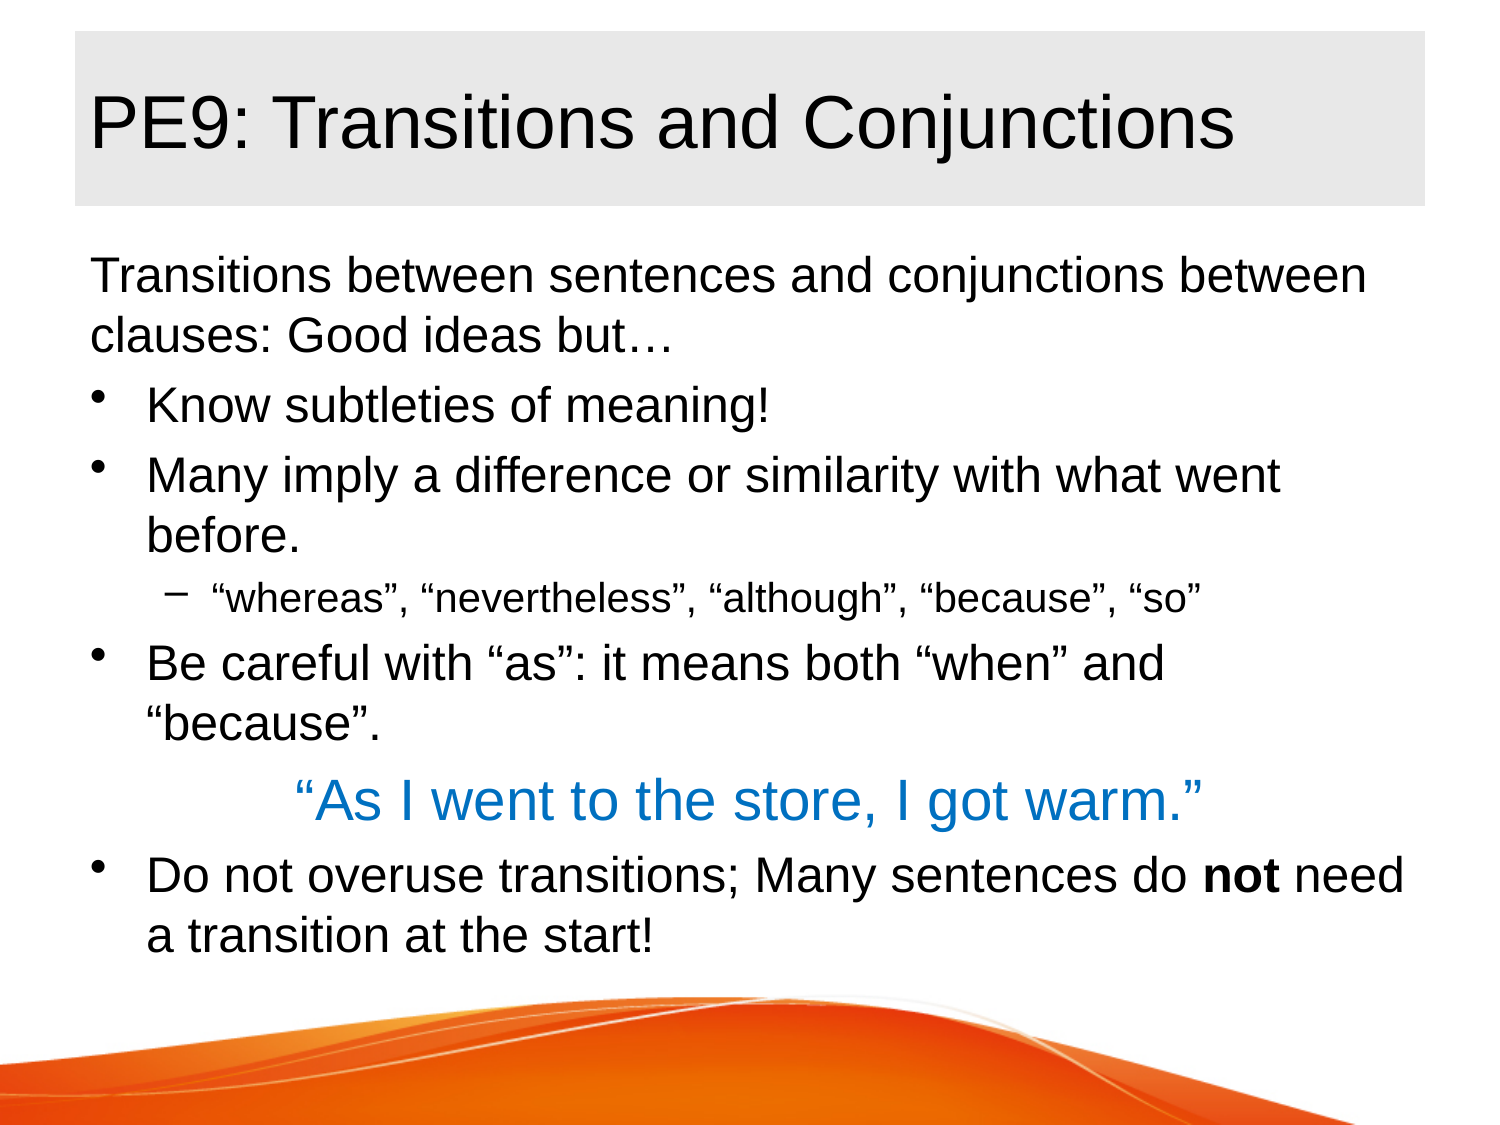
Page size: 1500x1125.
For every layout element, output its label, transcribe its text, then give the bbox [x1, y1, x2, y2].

title PE9: Transitions and Conjunctions [74, 30, 1426, 207]
list Transitions between sentences and conjunctions between clauses: Good ideas but… Know subtleties of meaning! Many imply a difference or similarity with what went before. “whereas”, “nevertheless”, “although”, “because”, “so” Be careful with “as”: it means both “when” and “because”. “As I went to the store, I got warm.” Do not overuse transitions; Many sentences do not need a transition at the start! [74, 234, 1426, 1006]
picture [0, 0, 1500, 1125]
